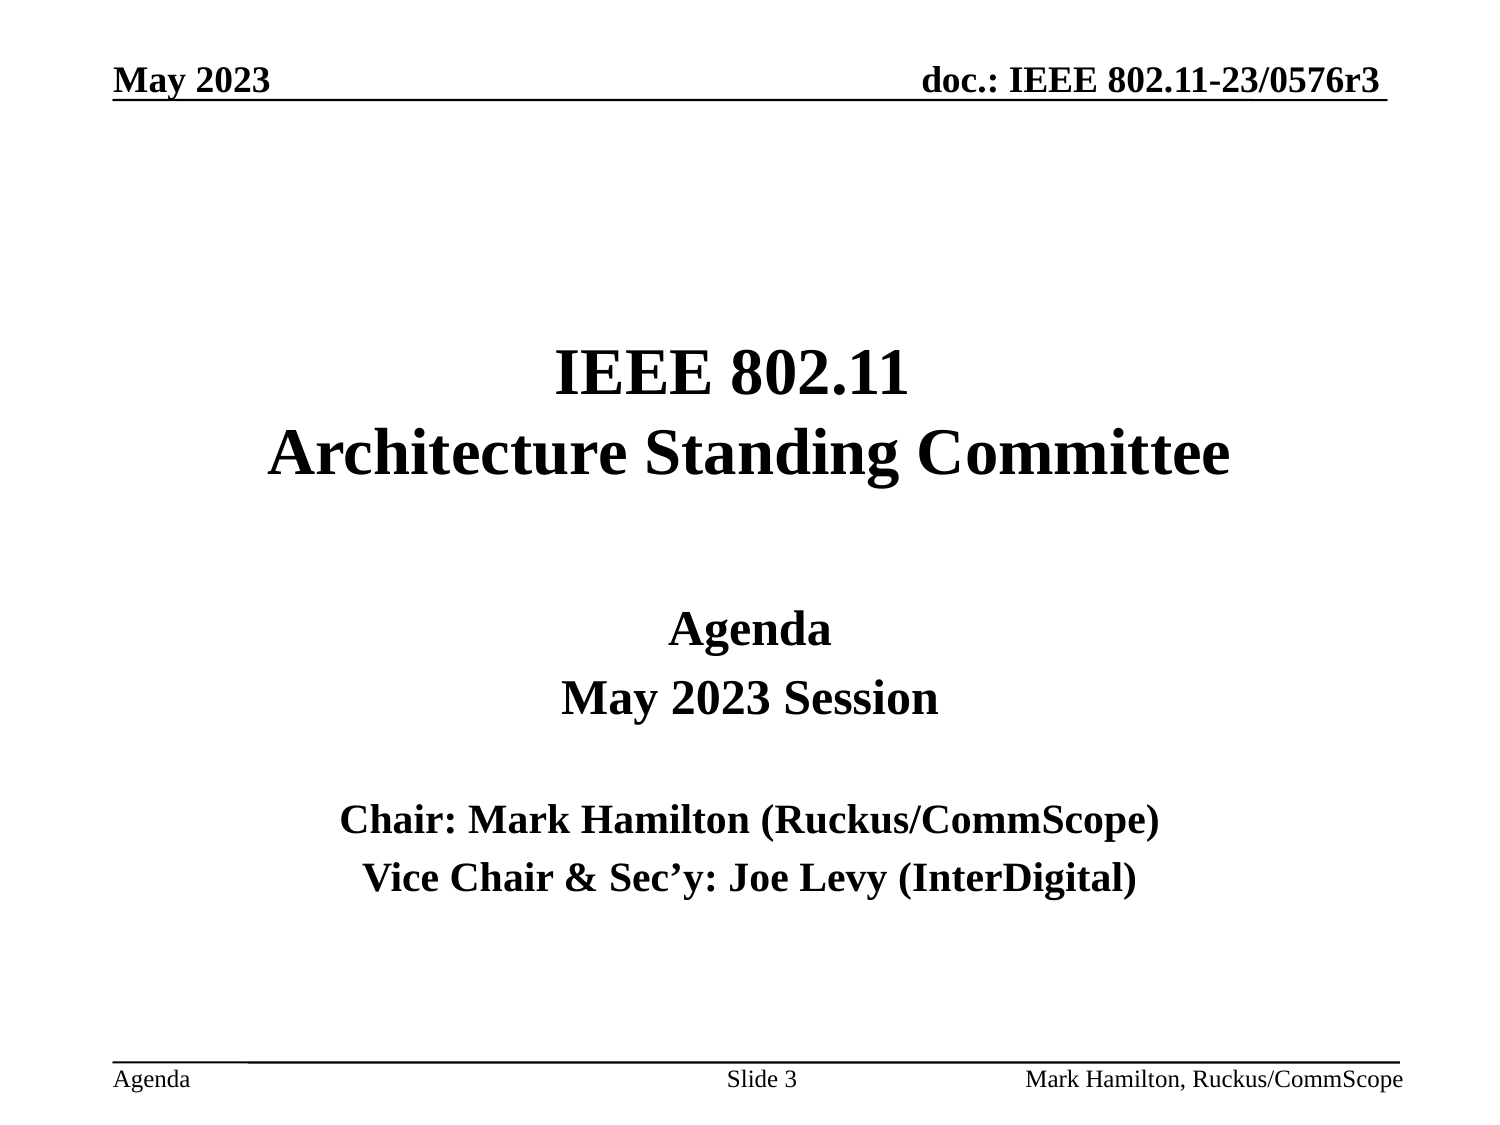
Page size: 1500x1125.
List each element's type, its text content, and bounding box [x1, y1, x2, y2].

title IEEE 802.11 Architecture Standing Committee [112, 287, 1388, 529]
subtitle Agenda May 2023 Session Chair: Mark Hamilton (Ruckus/CommScope) Vice Chair & Sec’y: Joe Levy (InterDigital) [225, 587, 1275, 875]
